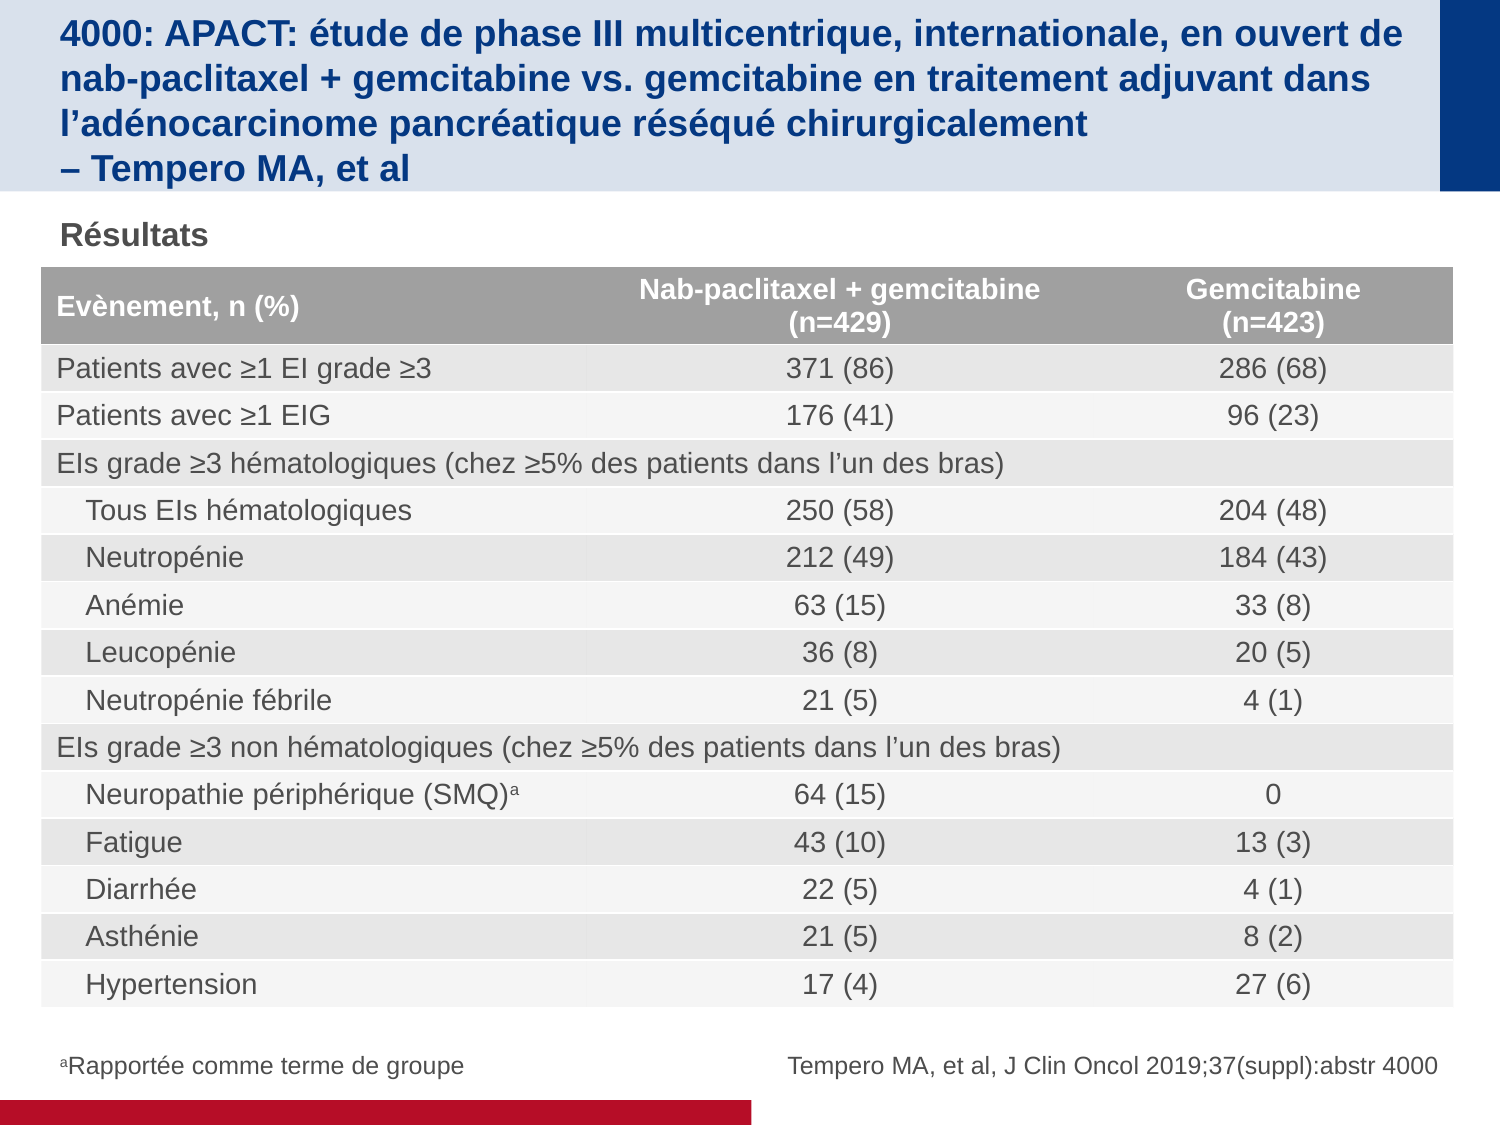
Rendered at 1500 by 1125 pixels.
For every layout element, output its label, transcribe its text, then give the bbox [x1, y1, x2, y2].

table_cell Neuropathie périphérique (SMQ)a [41, 772, 587, 817]
table_cell 96 (23) [1094, 393, 1453, 438]
table_cell Patients avec ≥1 EI grade ≥3 [41, 345, 587, 391]
table_cell 21 (5) [587, 677, 1094, 723]
table_cell Fatigue [41, 819, 587, 865]
table_cell 0 [1094, 772, 1453, 817]
table_header Gemcitabine (n=423) [1094, 267, 1453, 344]
table_cell Leucopénie [41, 630, 587, 675]
title 4000: APACT: étude de phase III multicentrique, internationale, en ouvert de nab-paclitaxel + gemcitabine vs. gemcitabine en traitement adjuvant dans l’adénocarcinome pancréatique réséqué chirurgicalement – Tempero MA, et al [59, 29, 1412, 162]
table_cell 8 (2) [1094, 914, 1453, 959]
list aRapportée comme terme de groupe [59, 999, 738, 1080]
table_header Evènement, n (%) [41, 267, 587, 344]
table_cell 250 (58) [587, 488, 1094, 533]
table_cell Tous EIs hématologiques [41, 488, 587, 533]
table_cell 4 (1) [1094, 866, 1453, 912]
table_cell [1094, 724, 1453, 770]
table_cell 371 (86) [587, 345, 1094, 391]
table_cell 17 (4) [587, 961, 1094, 1007]
table_cell 43 (10) [587, 819, 1094, 865]
table_cell 4 (1) [1094, 677, 1453, 723]
table_header Nab-paclitaxel + gemcitabine (n=429) [587, 267, 1094, 344]
table_cell Neutropénie fébrile [41, 677, 587, 723]
table_cell 36 (8) [587, 630, 1094, 675]
table_cell 13 (3) [1094, 819, 1453, 865]
table_cell 33 (8) [1094, 582, 1453, 628]
table_cell Diarrhée [41, 866, 587, 912]
table_cell Neutropénie [41, 535, 587, 581]
table_cell 20 (5) [1094, 630, 1453, 675]
table_cell 64 (15) [587, 772, 1094, 817]
table_cell EIs grade ≥3 non hématologiques (chez ≥5% des patients dans l’un des bras) [41, 724, 1094, 770]
table_cell 212 (49) [587, 535, 1094, 581]
table_cell Asthénie [41, 914, 587, 959]
table_cell 176 (41) [587, 393, 1094, 438]
table_cell 286 (68) [1094, 345, 1453, 391]
table_cell 63 (15) [587, 582, 1094, 628]
list Résultats [59, 205, 1441, 267]
table_cell Anémie [41, 582, 587, 628]
table_cell 22 (5) [587, 866, 1094, 912]
table_cell Hypertension [41, 961, 587, 1007]
table_cell 184 (43) [1094, 535, 1453, 581]
table_cell Patients avec ≥1 EIG [41, 393, 587, 438]
table_cell 21 (5) [587, 914, 1094, 959]
table_cell 27 (6) [1094, 961, 1453, 1007]
list Tempero MA, et al, J Clin Oncol 2019;37(suppl):abstr 4000 [738, 1009, 1441, 1080]
table_cell EIs grade ≥3 hématologiques (chez ≥5% des patients dans l’un des bras) [41, 440, 1453, 486]
table_cell 204 (48) [1094, 488, 1453, 533]
